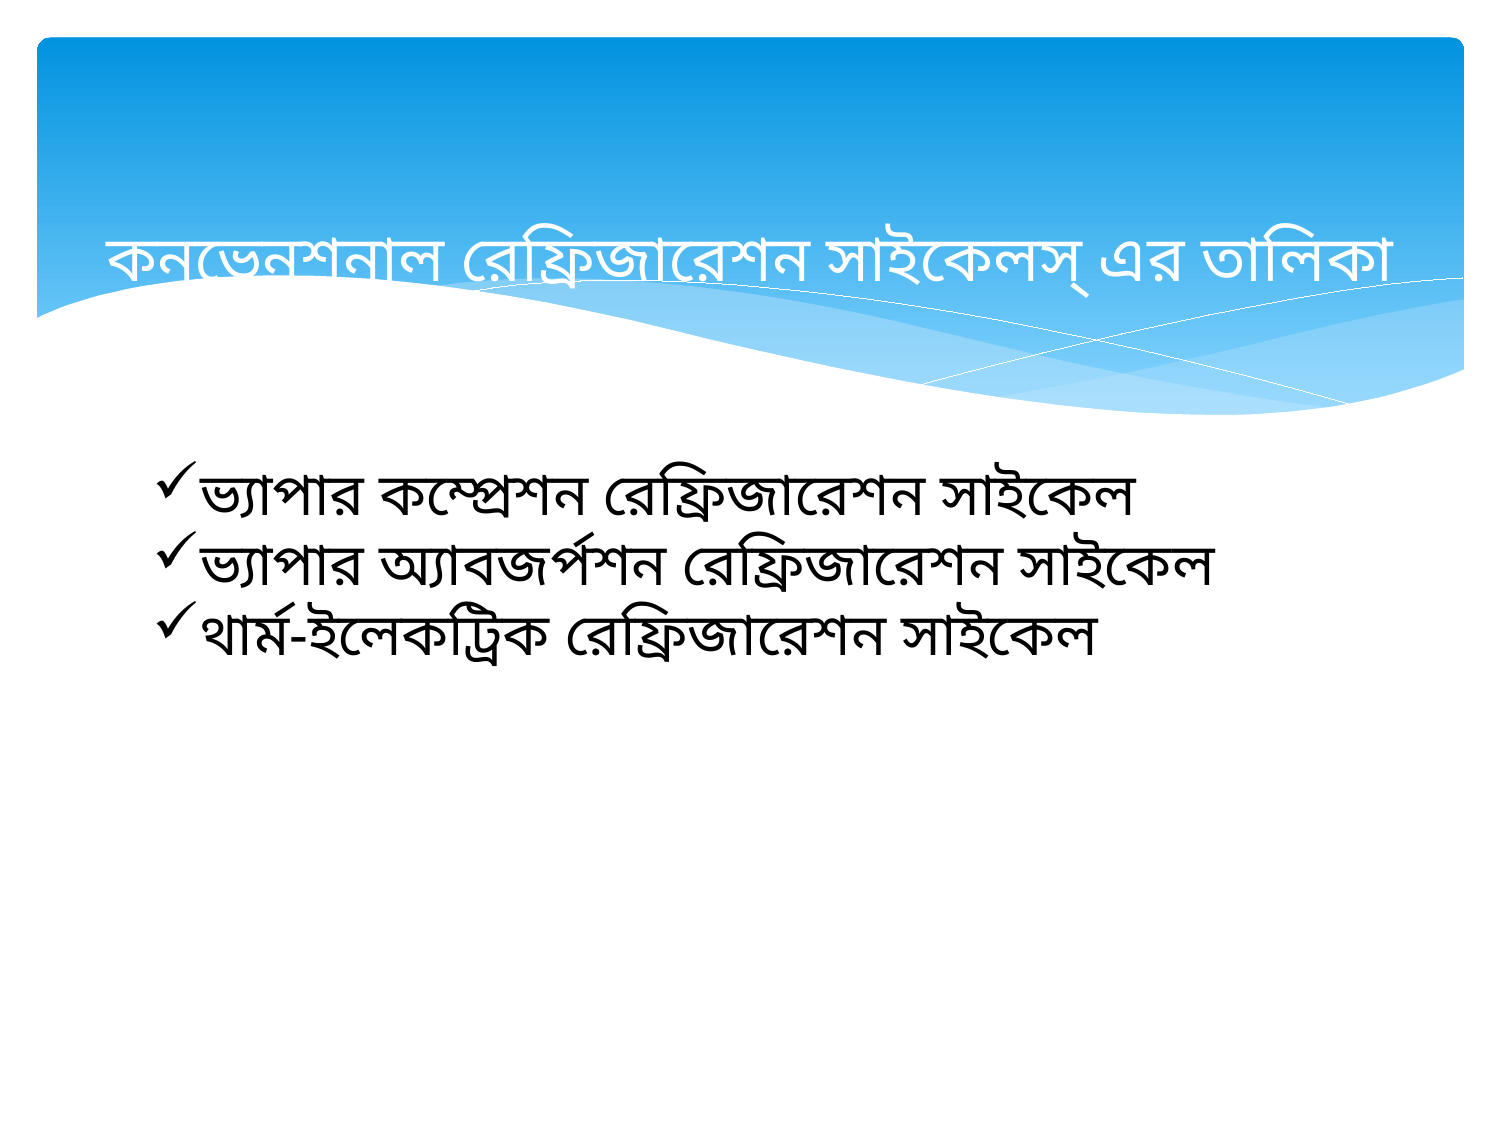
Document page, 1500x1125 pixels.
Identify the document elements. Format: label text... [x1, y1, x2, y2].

text_box ভ্যাপার কম্প্রেশন রেফ্রিজারেশন সাইকেল ভ্যাপার অ্যাবজর্পশন রেফ্রিজারেশন সাইকেল থার্ম-ইলেকট্রিক রেফ্রিজারেশন সাইকেল [137, 450, 1275, 675]
title কনভেনশনাল রেফ্রিজারেশন সাইকেলস্ এর তালিকা [75, 200, 1425, 388]
